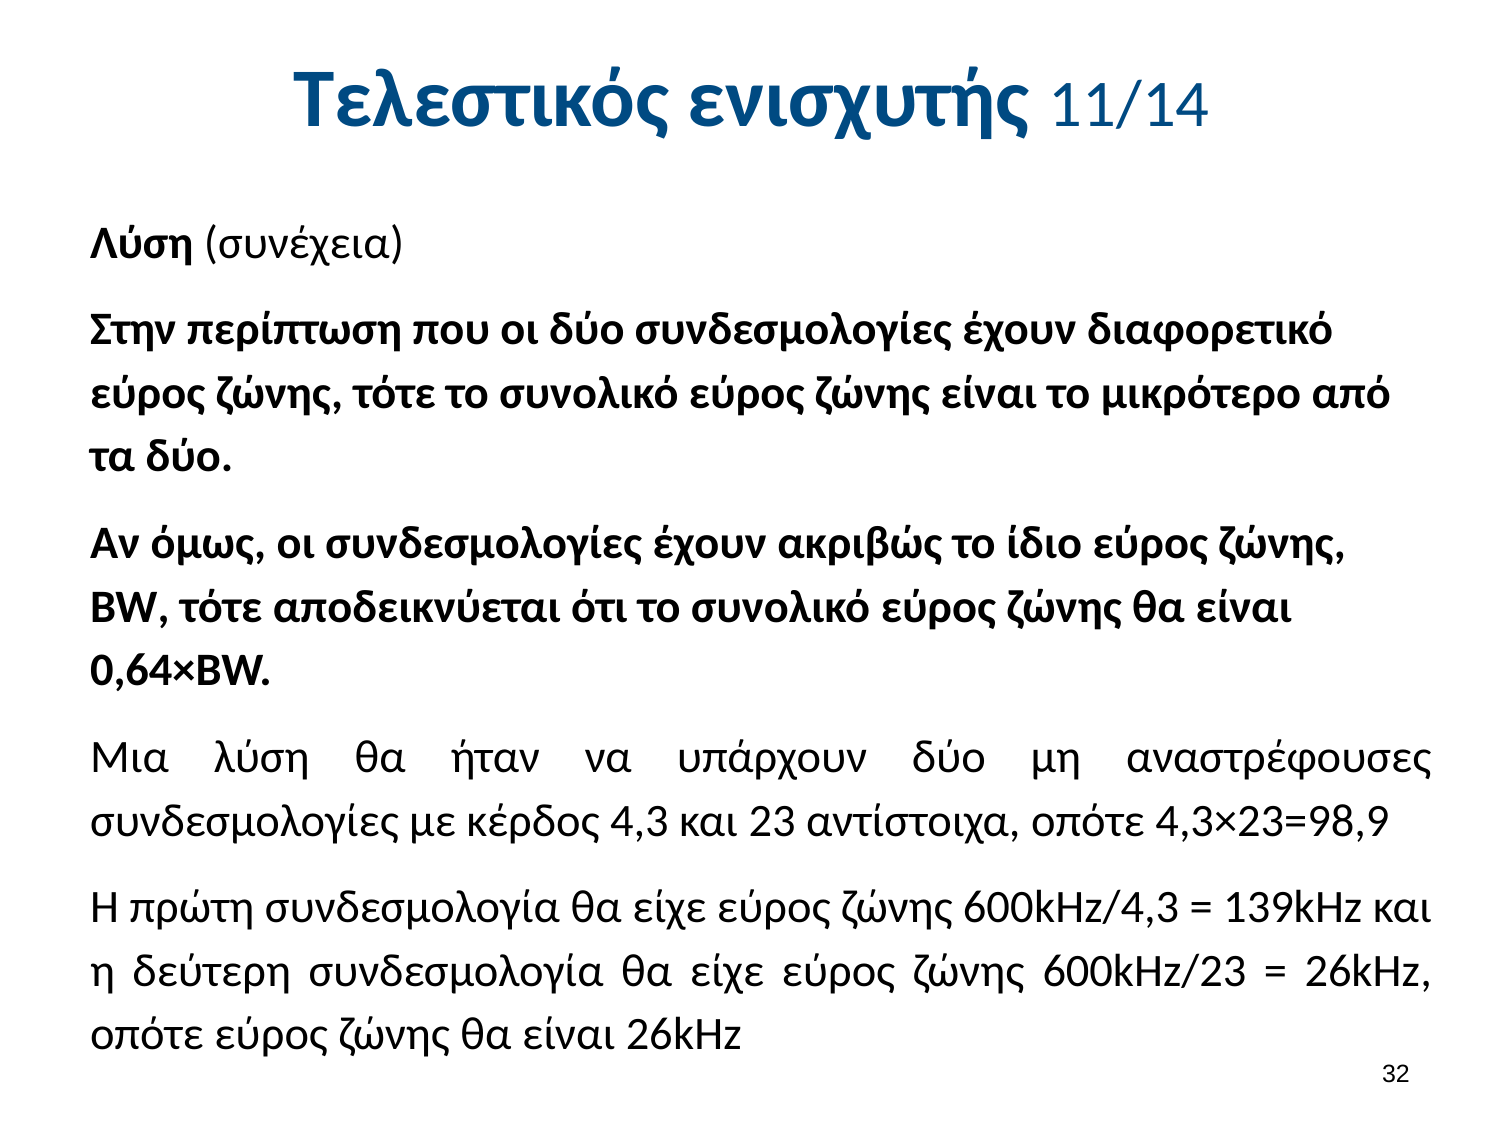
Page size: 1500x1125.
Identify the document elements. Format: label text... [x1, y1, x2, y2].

slide_number 31 [1074, 1042, 1425, 1103]
list Λύση (συνέχεια) Στην περίπτωση που οι δύο συνδεσμολογίες έχουν διαφορετικό εύρος ζώνης, τότε το συνολικό εύρος ζώνης είναι το μικρότερο από τα δύο. Αν όμως, οι συνδεσμολογίες έχουν ακριβώς το ίδιο εύρος ζώνης, BW, τότε αποδεικνύεται ότι το συνολικό εύρος ζώνης θα είναι 0,64×BW. Μια λύση θα ήταν να υπάρχουν δύο μη αναστρέφουσες συνδεσμολογίες με κέρδος 4,3 και 23 αντίστοιχα, οπότε 4,3×23=98,9 Η πρώτη συνδεσμολογία θα είχε εύρος ζώνης 600kHz/4,3 = 139kHz και η δεύτερη συνδεσμολογία θα είχε εύρος ζώνης 600kHz/23 = 26kHz, οπότε εύρος ζώνης θα είναι 26kHz [75, 196, 1447, 1083]
title Τελεστικός ενισχυτής 11/14 [76, 19, 1427, 169]
